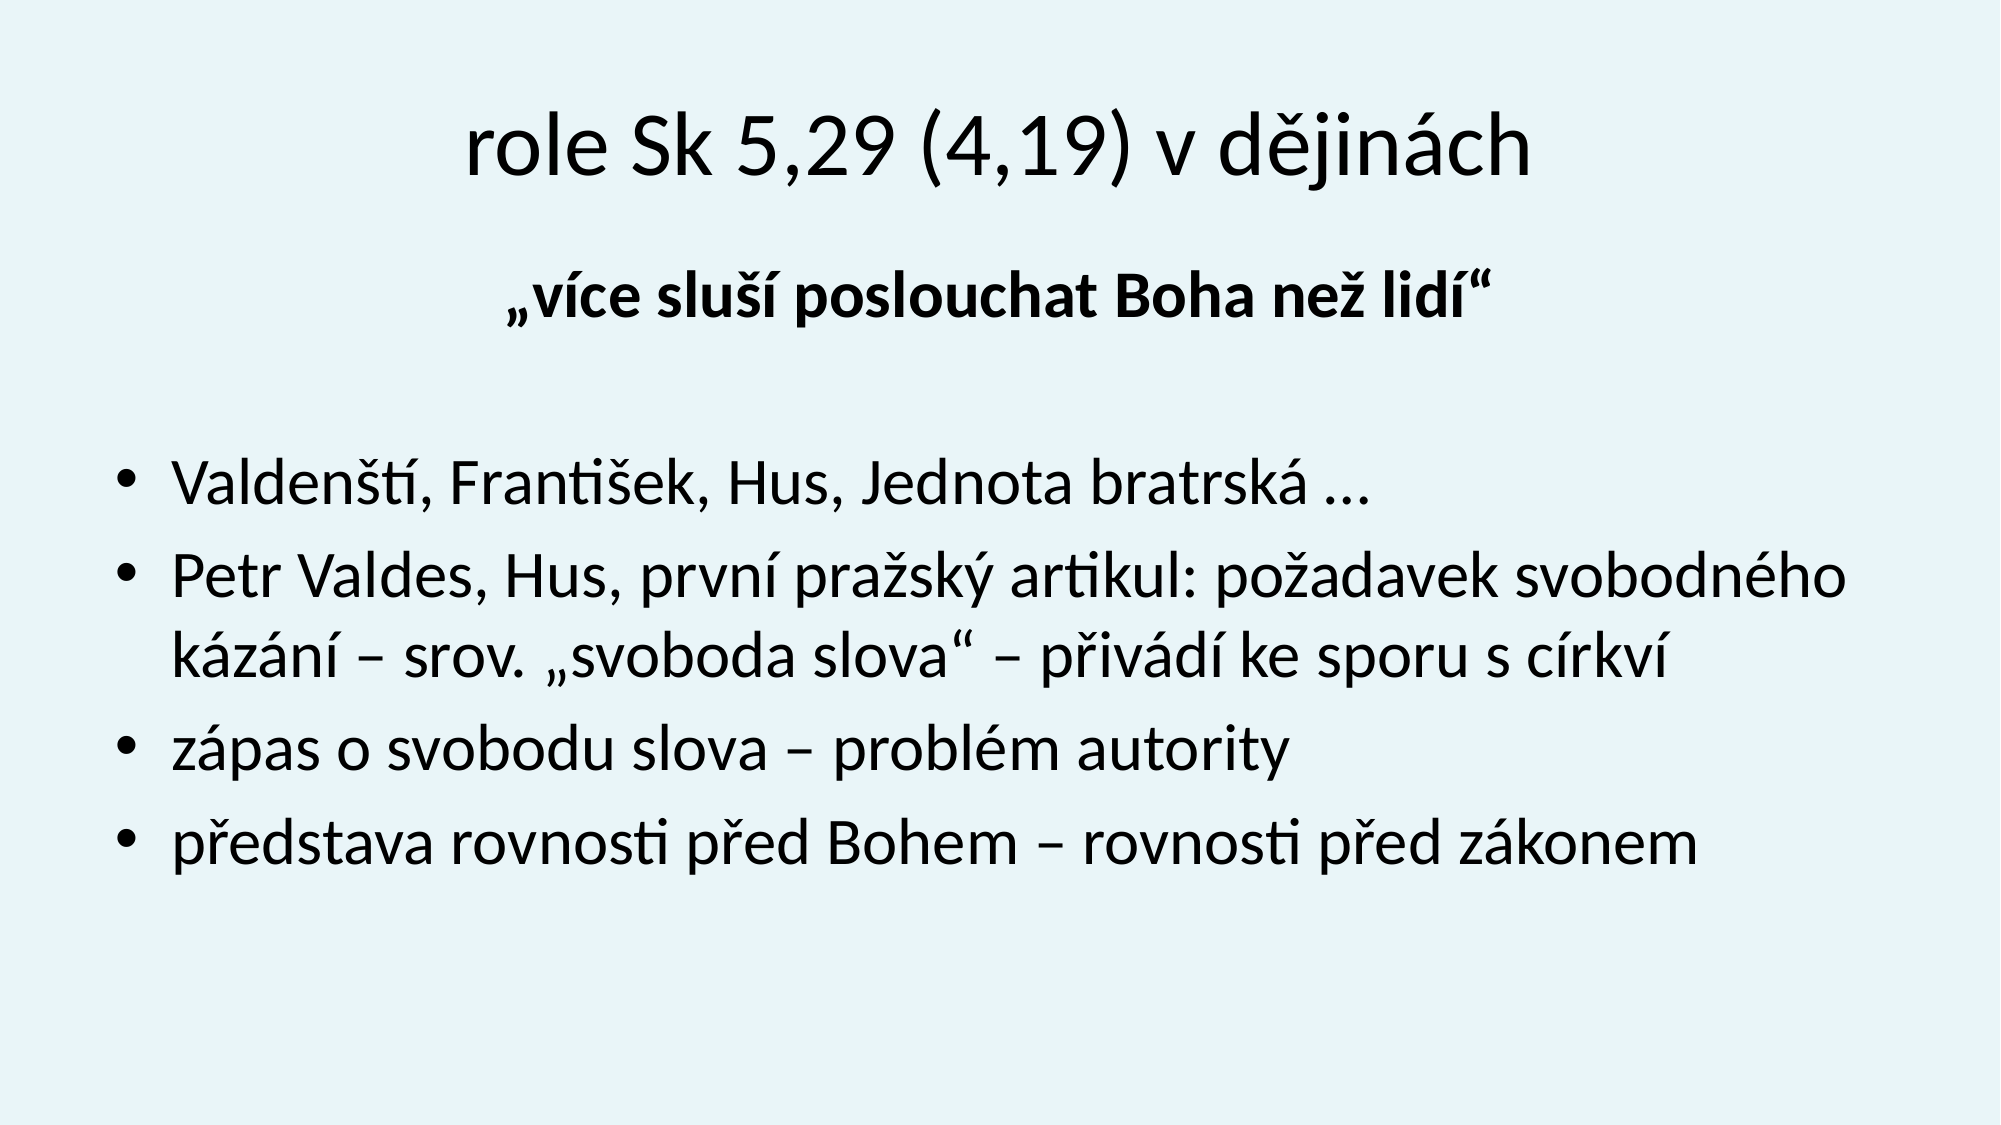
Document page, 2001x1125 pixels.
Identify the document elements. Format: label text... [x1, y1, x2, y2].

list „více sluší poslouchat Boha než lidí“ Valdenští, František, Hus, Jednota bratrská … Petr Valdes, Hus, první pražský artikul: požadavek svobodného kázání – srov. „svoboda slova“ – přivádí ke sporu s církví zápas o svobodu slova – problém autority představa rovnosti před Bohem – rovnosti před zákonem [99, 243, 1900, 1080]
title role Sk 5,29 (4,19) v dějinách [99, 45, 1900, 233]
